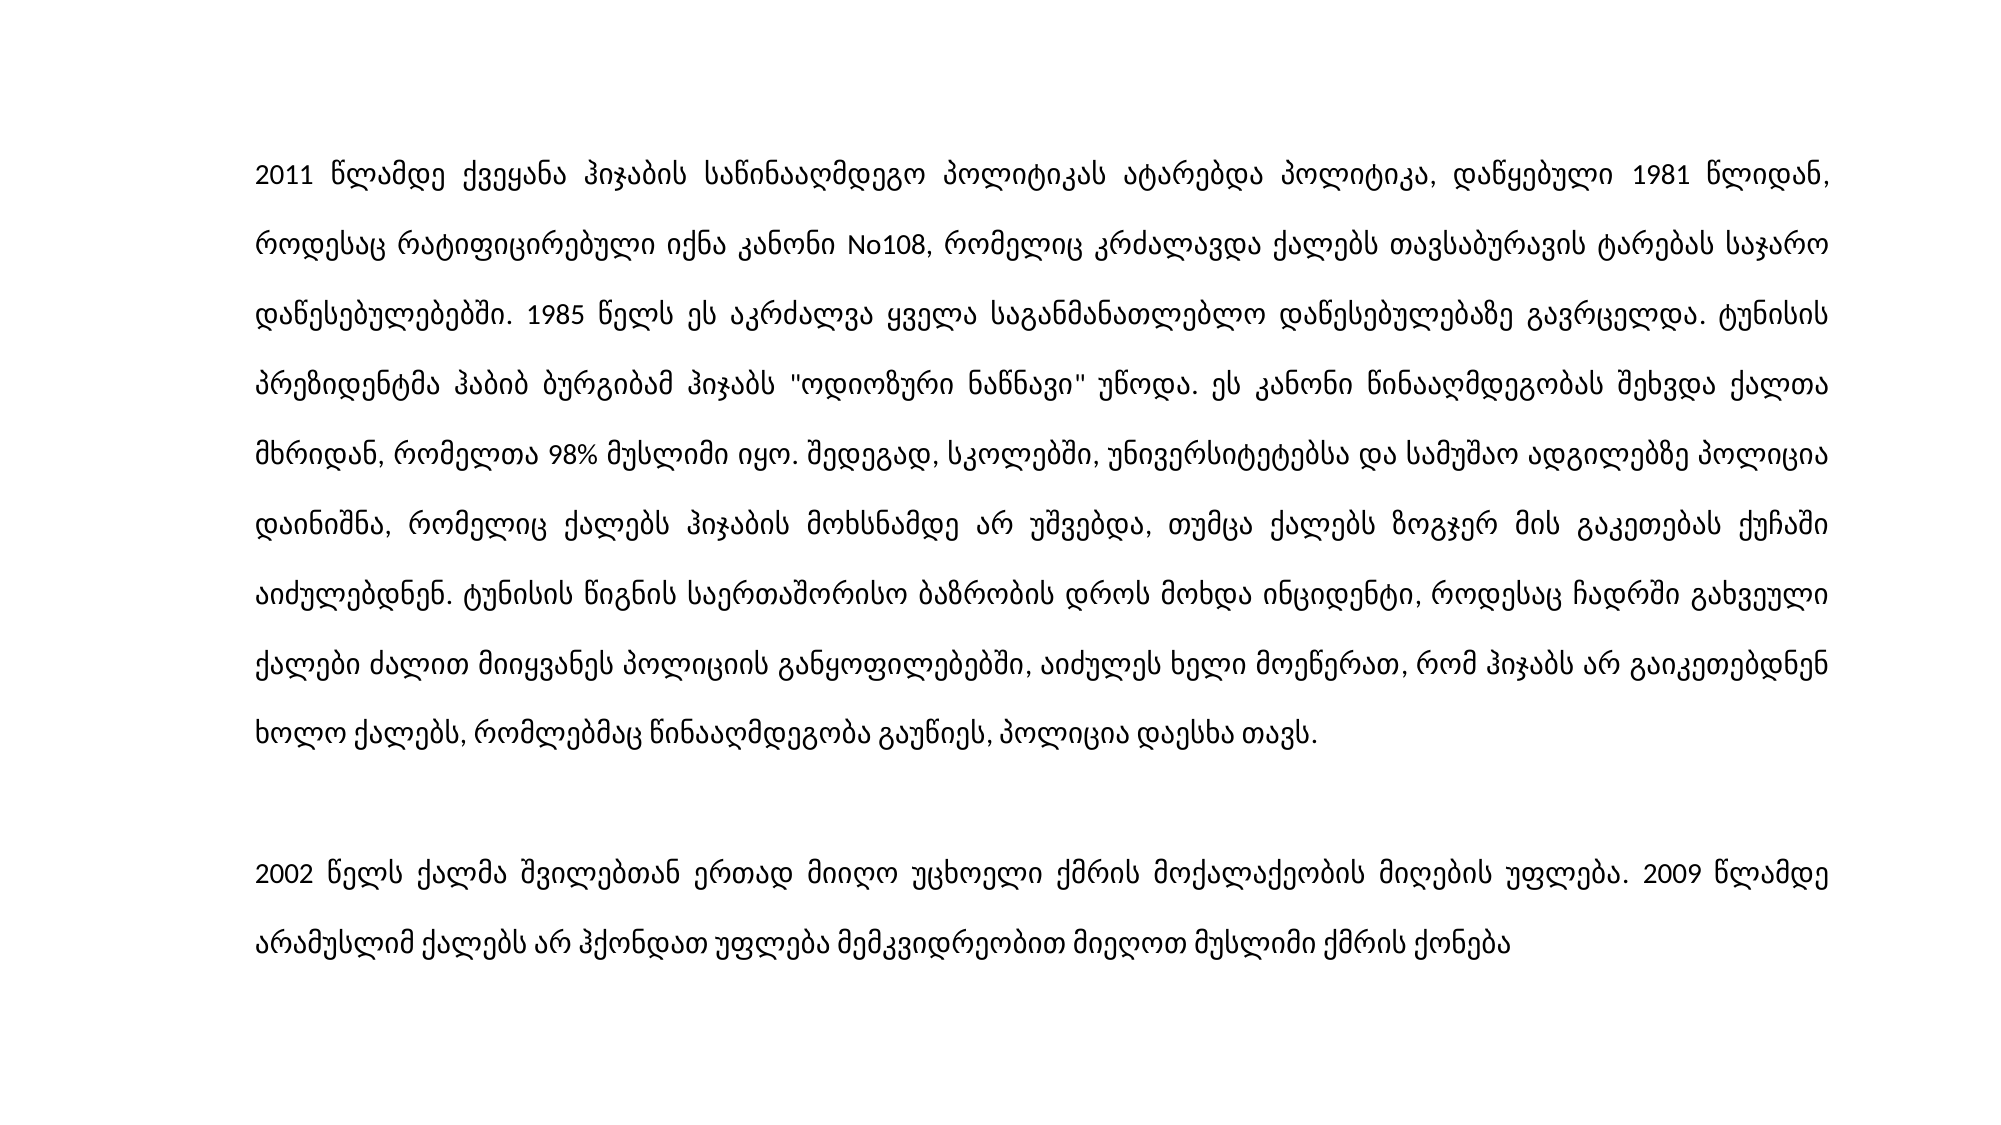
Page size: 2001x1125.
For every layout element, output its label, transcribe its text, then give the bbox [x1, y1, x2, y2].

text_box 2011 წლამდე ქვეყანა ჰიჯაბის საწინააღმდეგო პოლიტიკას ატარებდა პოლიტიკა, დაწყებული 1981 წლიდან, როდესაც რატიფიცირებული იქნა კანონი No108, რომელიც კრძალავდა ქალებს თავსაბურავის ტარებას საჯარო დაწესებულებებში. 1985 წელს ეს აკრძალვა ყველა საგანმანათლებლო დაწესებულებაზე გავრცელდა. ტუნისის პრეზიდენტმა ჰაბიბ ბურგიბამ ჰიჯაბს "ოდიოზური ნაწნავი" უწოდა. ეს კანონი წინააღმდეგობას შეხვდა ქალთა მხრიდან, რომელთა 98% მუსლიმი იყო. შედეგად, სკოლებში, უნივერსიტეტებსა და სამუშაო ადგილებზე პოლიცია დაინიშნა, რომელიც ქალებს ჰიჯაბის მოხსნამდე არ უშვებდა, თუმცა ქალებს ზოგჯერ მის გაკეთებას ქუჩაში აიძულებდნენ. ტუნისის წიგნის საერთაშორისო ბაზრობის დროს მოხდა ინციდენტი, როდესაც ჩადრში გახვეული ქალები ძალით მიიყვანეს პოლიციის განყოფილებებში, აიძულეს ხელი მოეწერათ, რომ ჰიჯაბს არ გაიკეთებდნენ ხოლო ქალებს, რომლებმაც წინააღმდეგობა გაუწიეს, პოლიცია დაესხა თავს. 2002 წელს ქალმა შვილებთან ერთად მიიღო უცხოელი ქმრის მოქალაქეობის მიღების უფლება. 2009 წლამდე არამუსლიმ ქალებს არ ჰქონდათ უფლება მემკვიდრეობით მიეღოთ მუსლიმი ქმრის ქონება [239, 113, 1845, 967]
